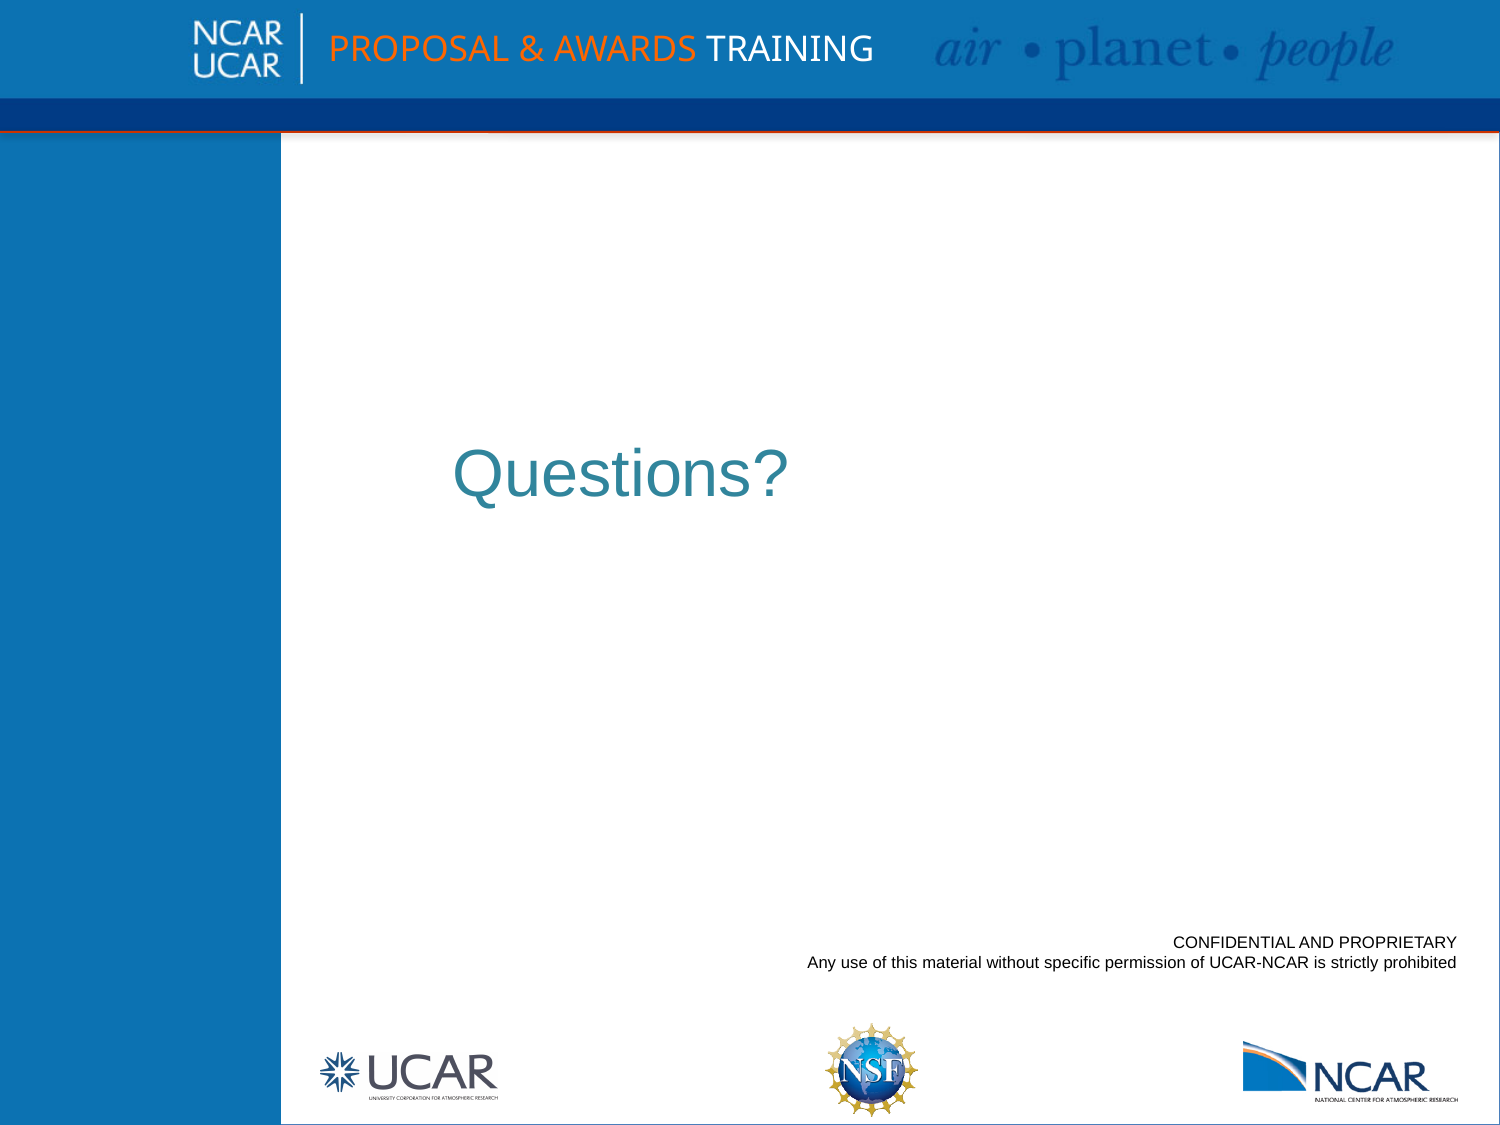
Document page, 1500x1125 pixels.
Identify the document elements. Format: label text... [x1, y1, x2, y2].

title Questions? [437, 349, 1338, 591]
picture [0, 133, 281, 1125]
picture [1243, 1041, 1458, 1102]
picture [320, 1052, 498, 1100]
picture [0, 0, 1500, 132]
picture [825, 1022, 918, 1117]
